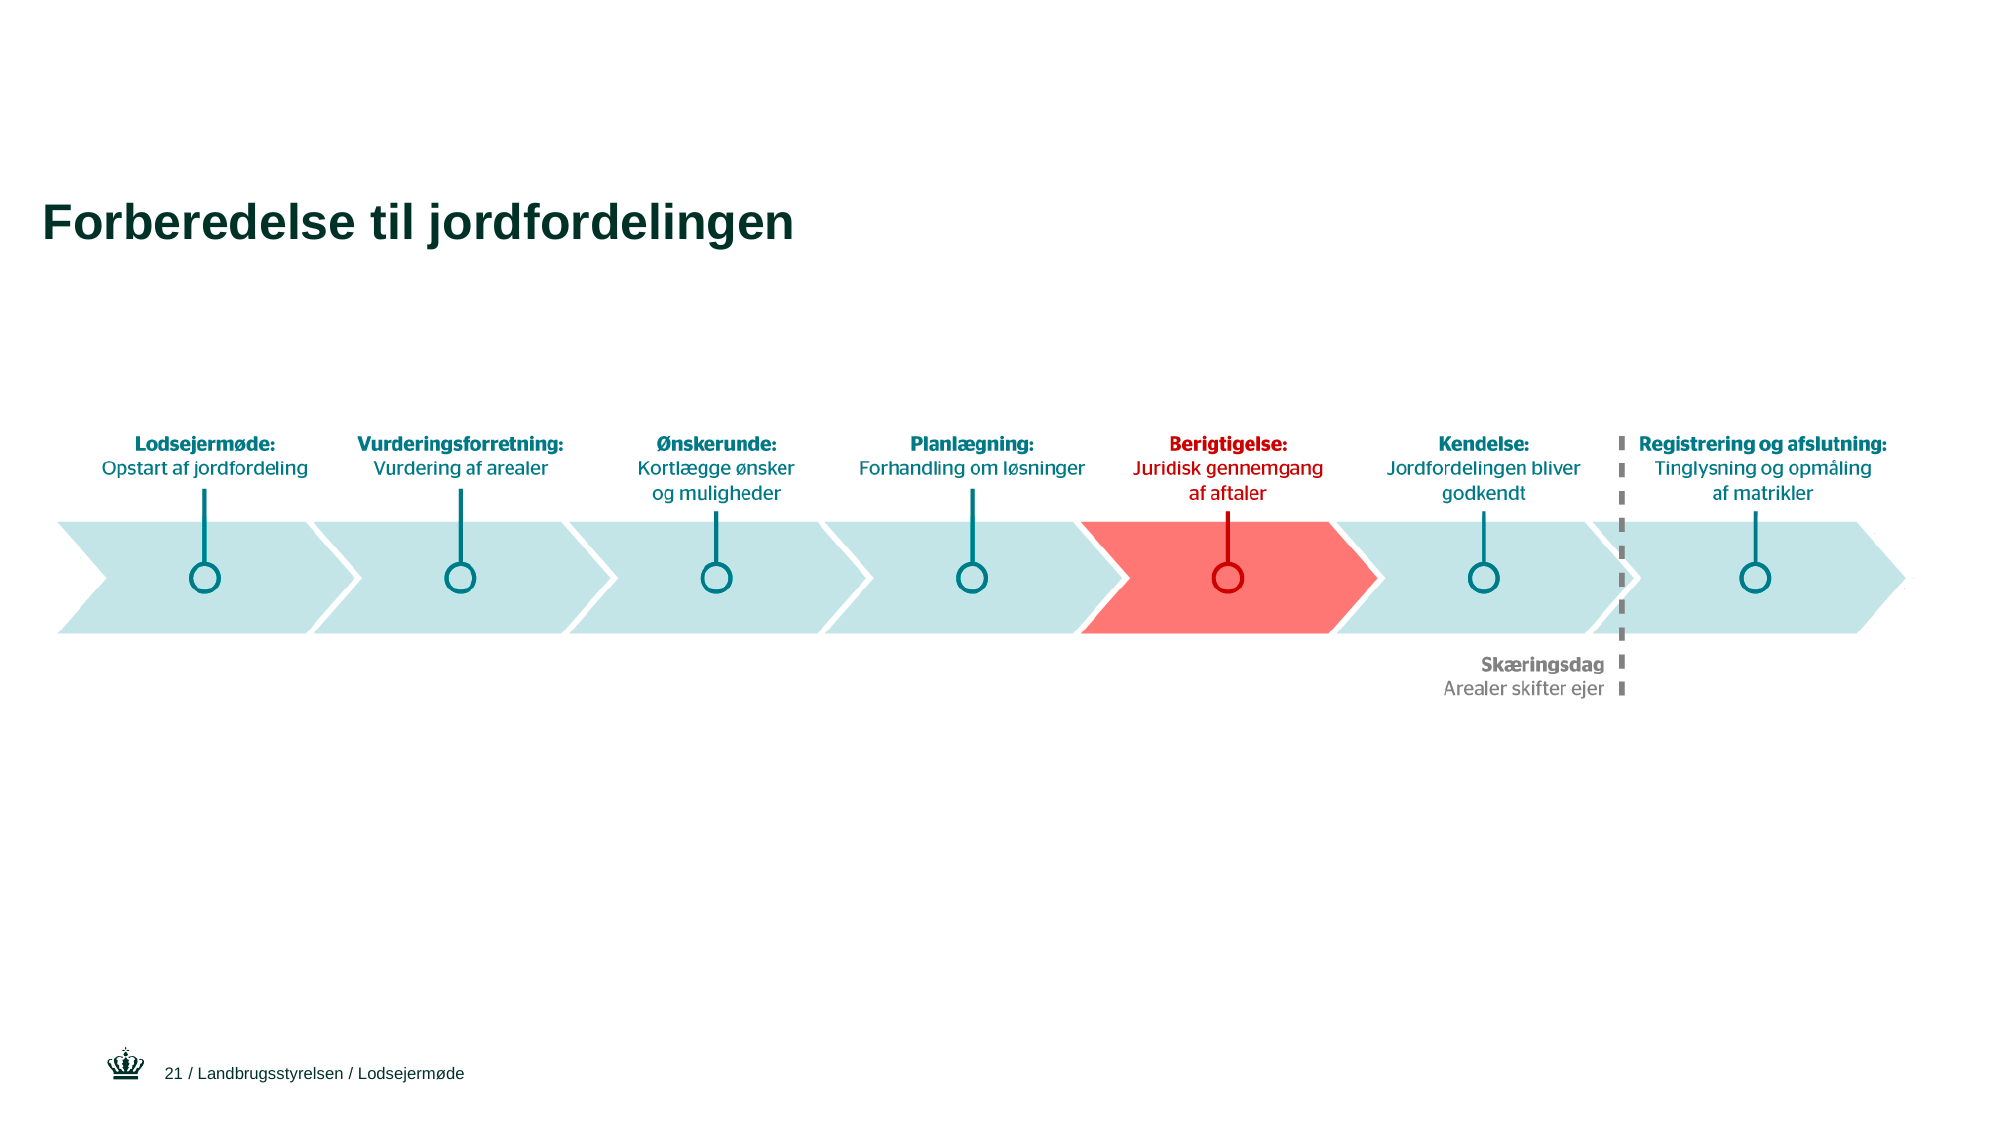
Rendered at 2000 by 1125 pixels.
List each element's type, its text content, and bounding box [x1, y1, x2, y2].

slide_number 21 [134, 1049, 184, 1083]
footer / Landbrugsstyrelsen / Lodsejermøde [188, 1049, 1116, 1083]
title Forberedelse til jordfordelingen [42, 196, 1829, 274]
picture [42, 420, 1914, 716]
